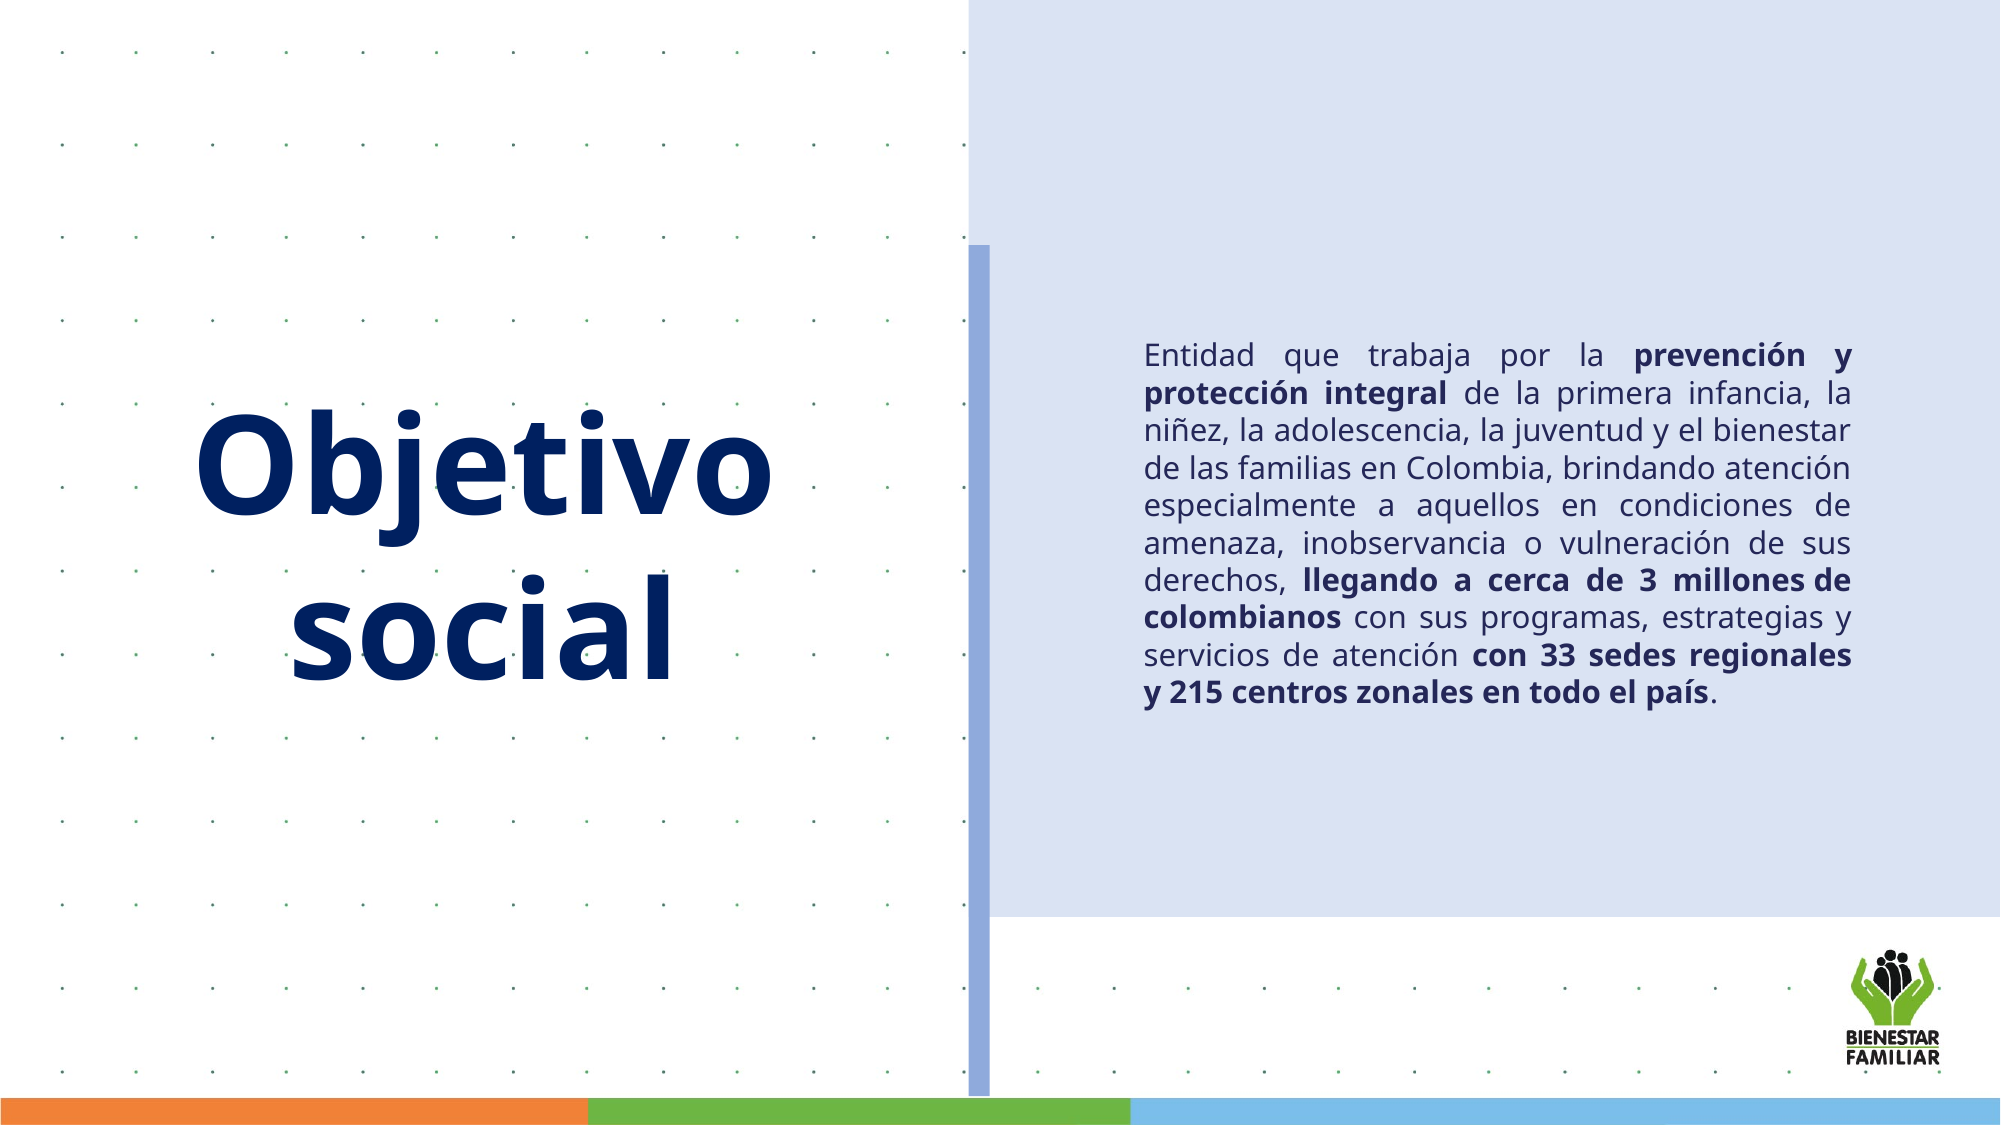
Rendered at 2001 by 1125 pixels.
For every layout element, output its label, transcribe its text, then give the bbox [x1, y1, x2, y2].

text_box Entidad que trabaja por la prevención y protección integral de la primera infancia, la niñez, la adolescencia, la juventud y el bienestar de las familias en Colombia, brindando atención especialmente a aquellos en condiciones de amenaza, inobservancia o vulneración de sus derechos, llegando a cerca de 3 millones de colombianos con sus programas, estrategias y servicios de atención con 33 sedes regionales y 215 centros zonales en todo el país. [1128, 328, 1868, 718]
text_box Objetivo social [0, 369, 968, 715]
text_box [968, 244, 991, 1097]
picture [0, 0, 2001, 1125]
picture [0, 0, 968, 369]
text_box [968, 0, 2000, 918]
